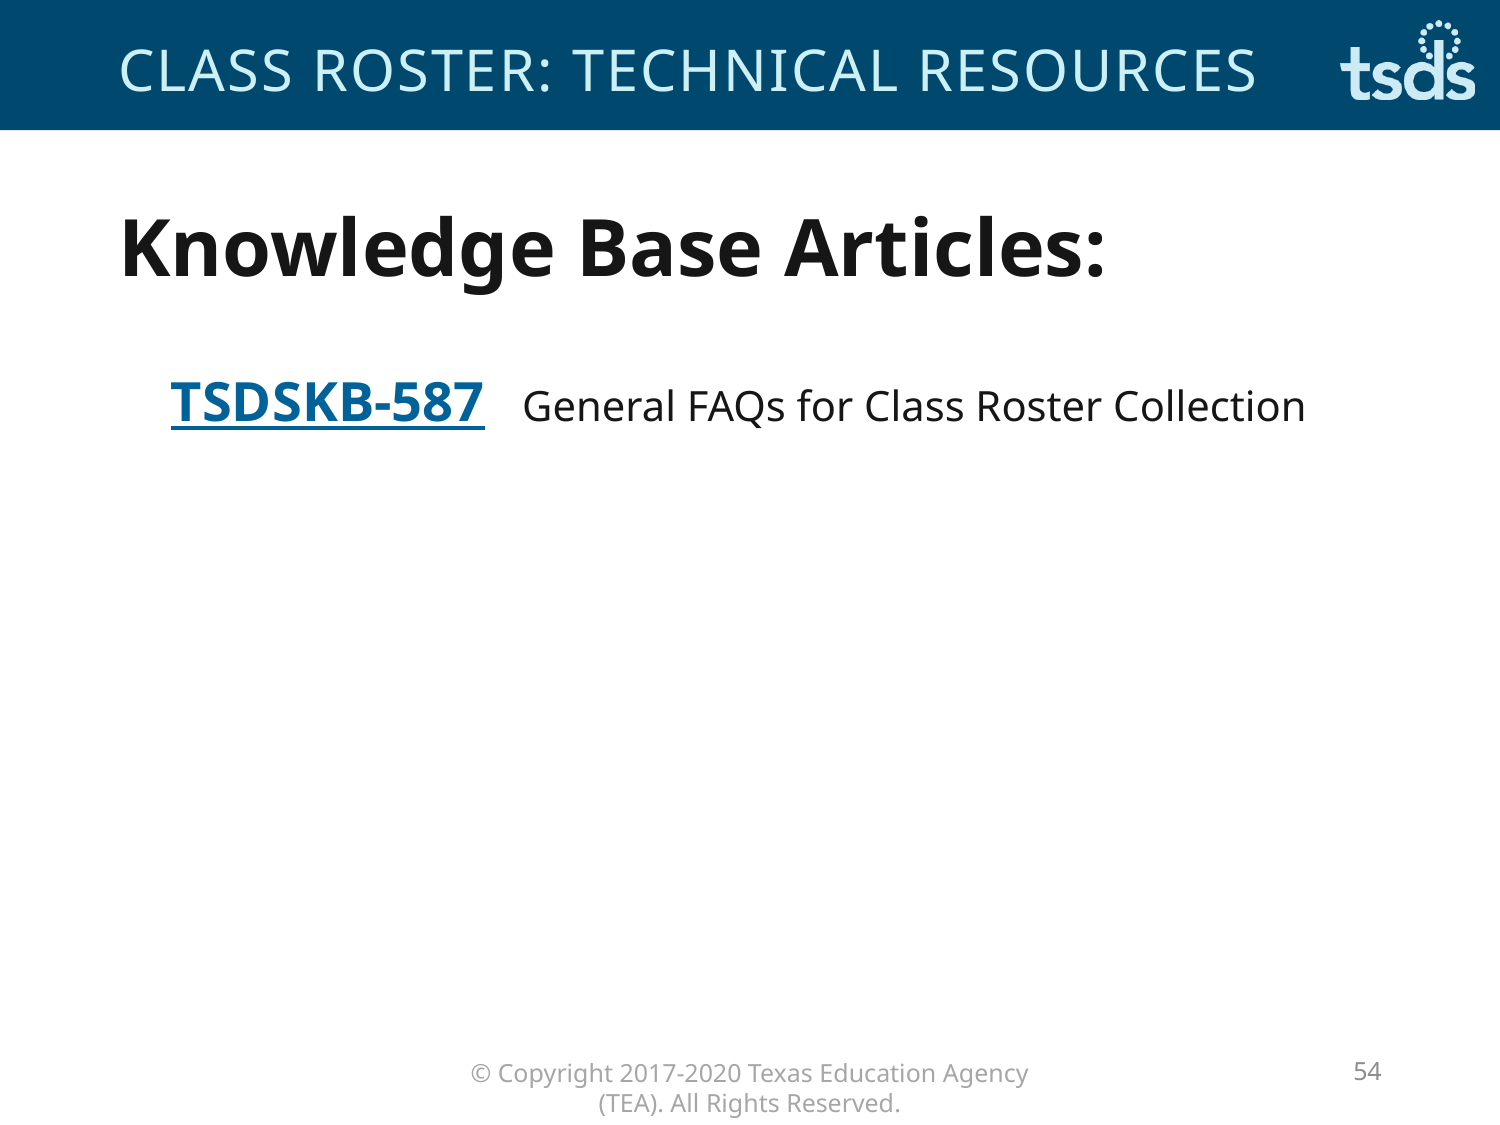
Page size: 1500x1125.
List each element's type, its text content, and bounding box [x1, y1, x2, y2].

slide_number 54 [1059, 1042, 1397, 1103]
picture [1447, 63, 1474, 99]
picture [1373, 62, 1401, 99]
picture [1405, 41, 1443, 99]
list Knowledge Base Articles: TSDSKB-587 General FAQs for Class Roster Collection [103, 200, 1438, 1014]
title CLASS ROSTER: technical Resources [103, 7, 1304, 138]
picture [1341, 48, 1369, 99]
